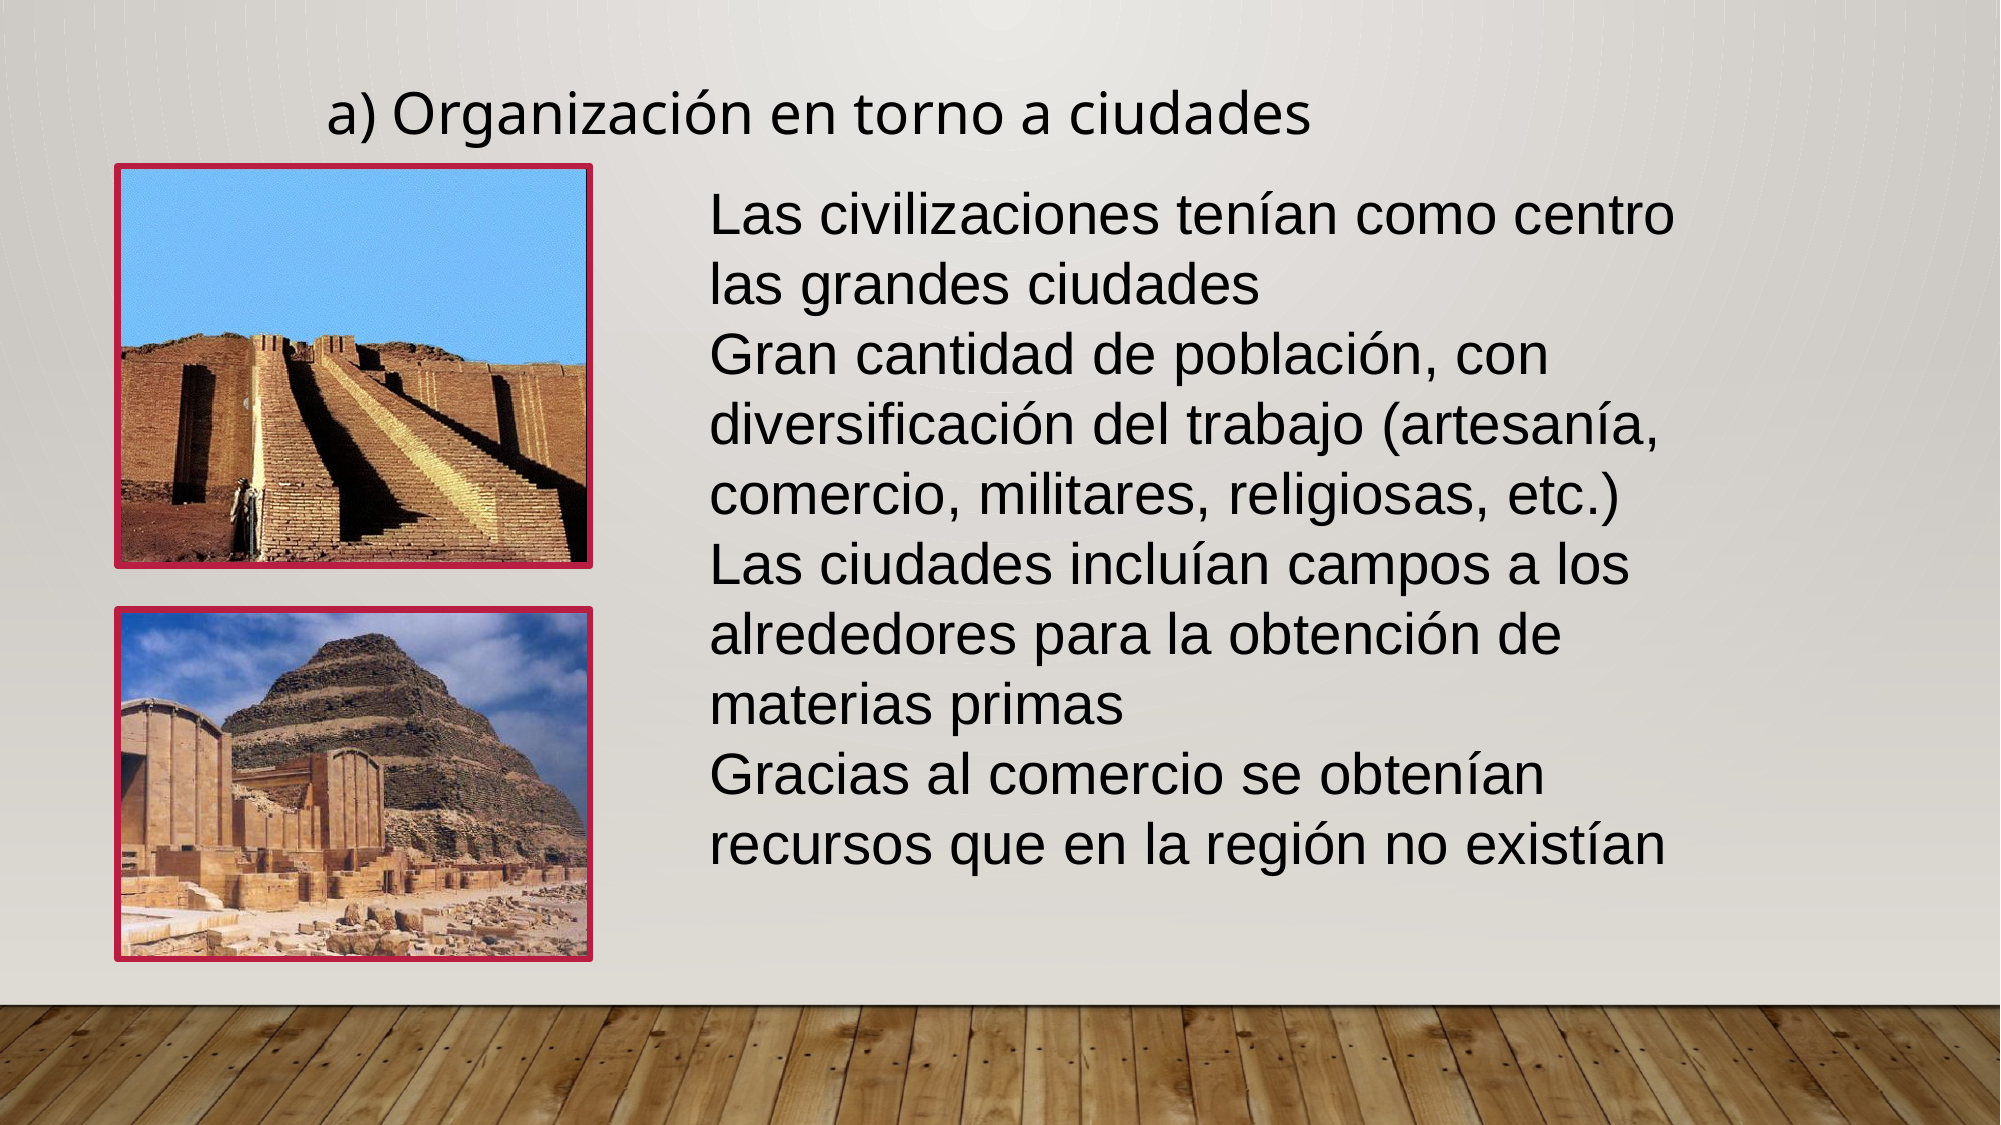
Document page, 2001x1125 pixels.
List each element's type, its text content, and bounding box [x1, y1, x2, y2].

picture [120, 612, 588, 957]
text_box Las civilizaciones tenían como centro las grandes ciudades Gran cantidad de población, con diversificación del trabajo (artesanía, comercio, militares, religiosas, etc.) Las ciudades incluían campos a los alrededores para la obtención de materias primas Gracias al comercio se obtenían recursos que en la región no existían [694, 168, 1697, 884]
picture [0, 1005, 2000, 1125]
picture [120, 168, 588, 563]
text_box a) Organización en torno a ciudades [311, 68, 1581, 154]
